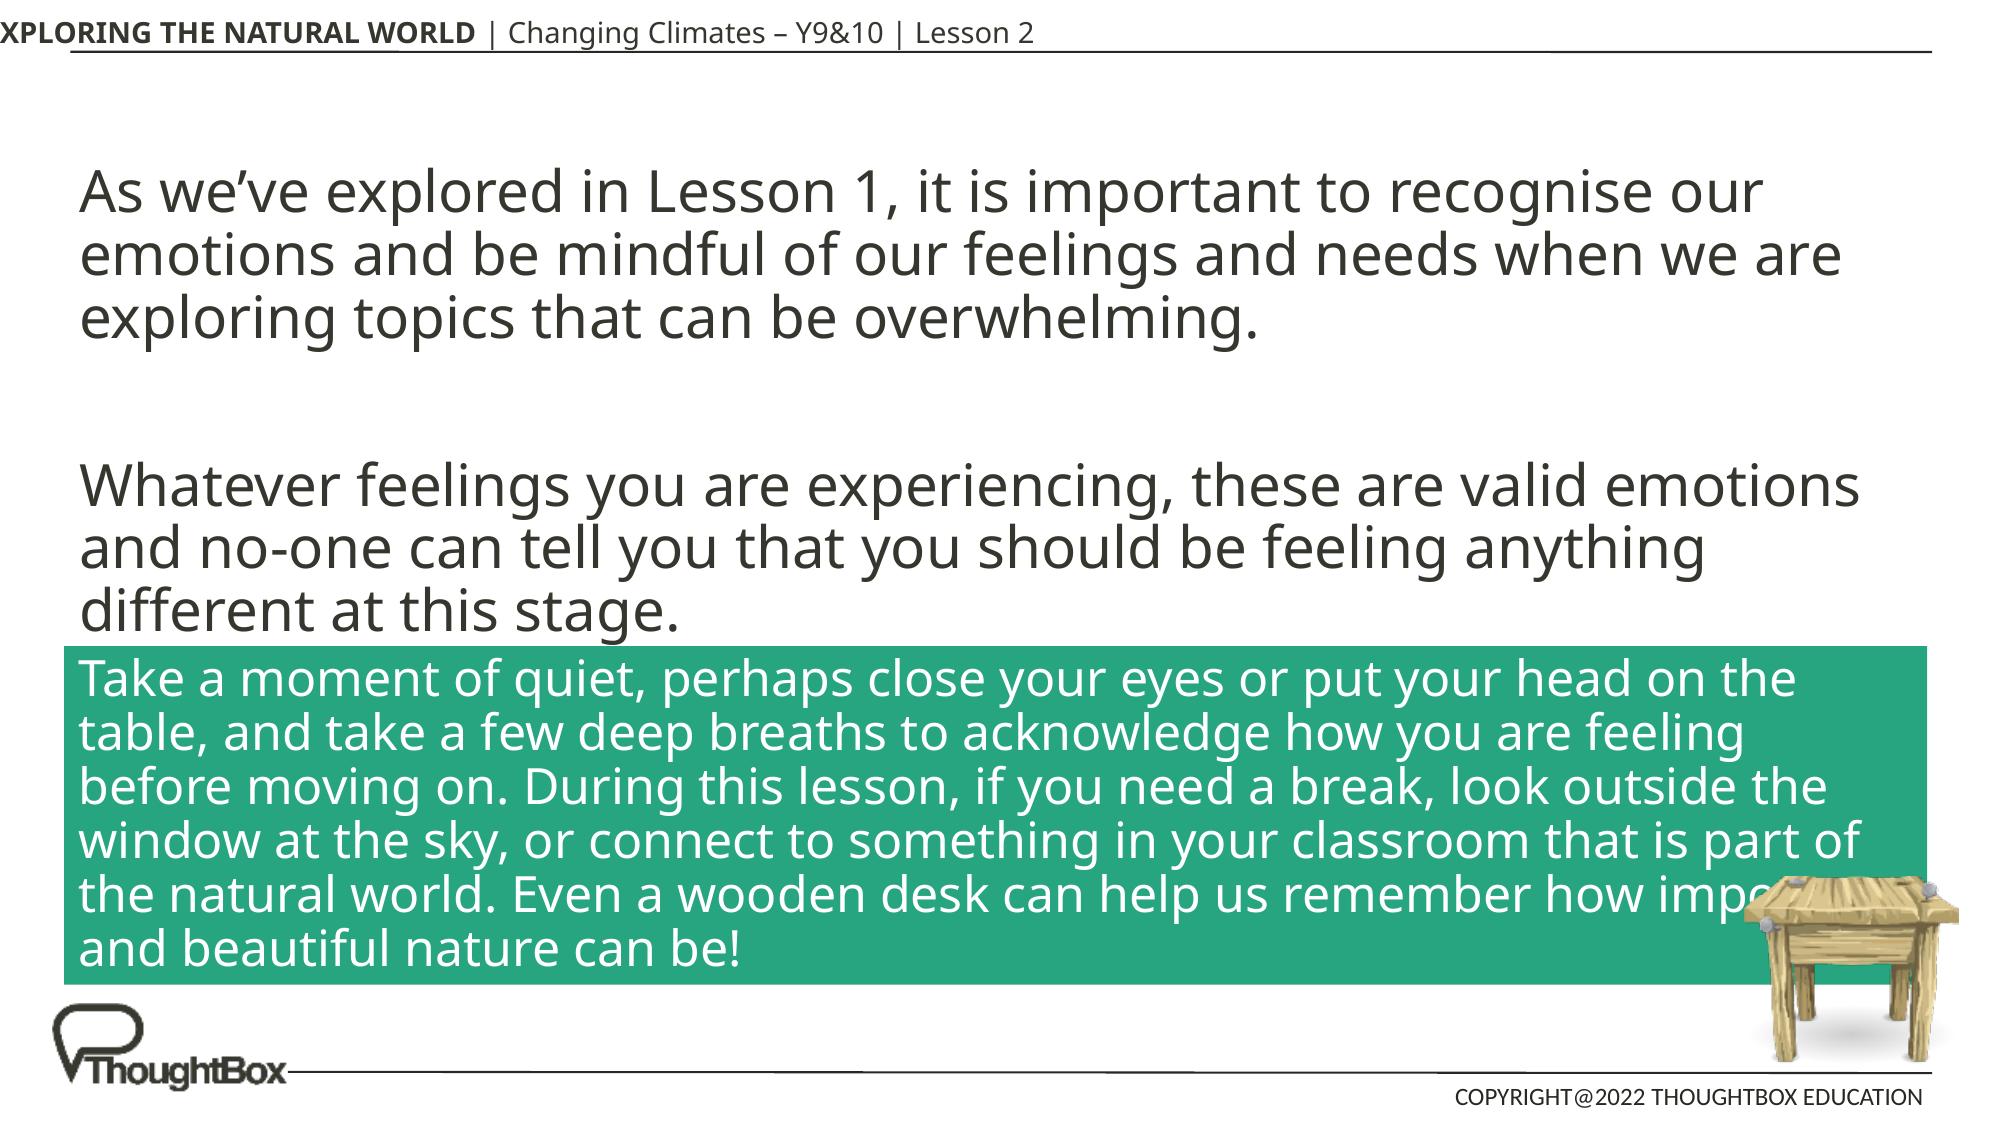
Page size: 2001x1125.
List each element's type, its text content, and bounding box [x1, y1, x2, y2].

picture [51, 1002, 288, 1093]
list As we’ve explored in Lesson 1, it is important to recognise our emotions and be mindful of our feelings and needs when we are exploring topics that can be overwhelming. Whatever feelings you are experiencing, these are valid emotions and no-one can tell you that you should be feeling anything different at this stage. [64, 154, 1936, 869]
text_box Take a moment of quiet, perhaps close your eyes or put your head on the table, and take a few deep breaths to acknowledge how you are feeling before moving on. During this lesson, if you need a break, look outside the window at the sky, or connect to something in your classroom that is part of the natural world. Even a wooden desk can help us remember how important and beautiful nature can be! [64, 646, 1928, 985]
picture [1744, 876, 1959, 1065]
